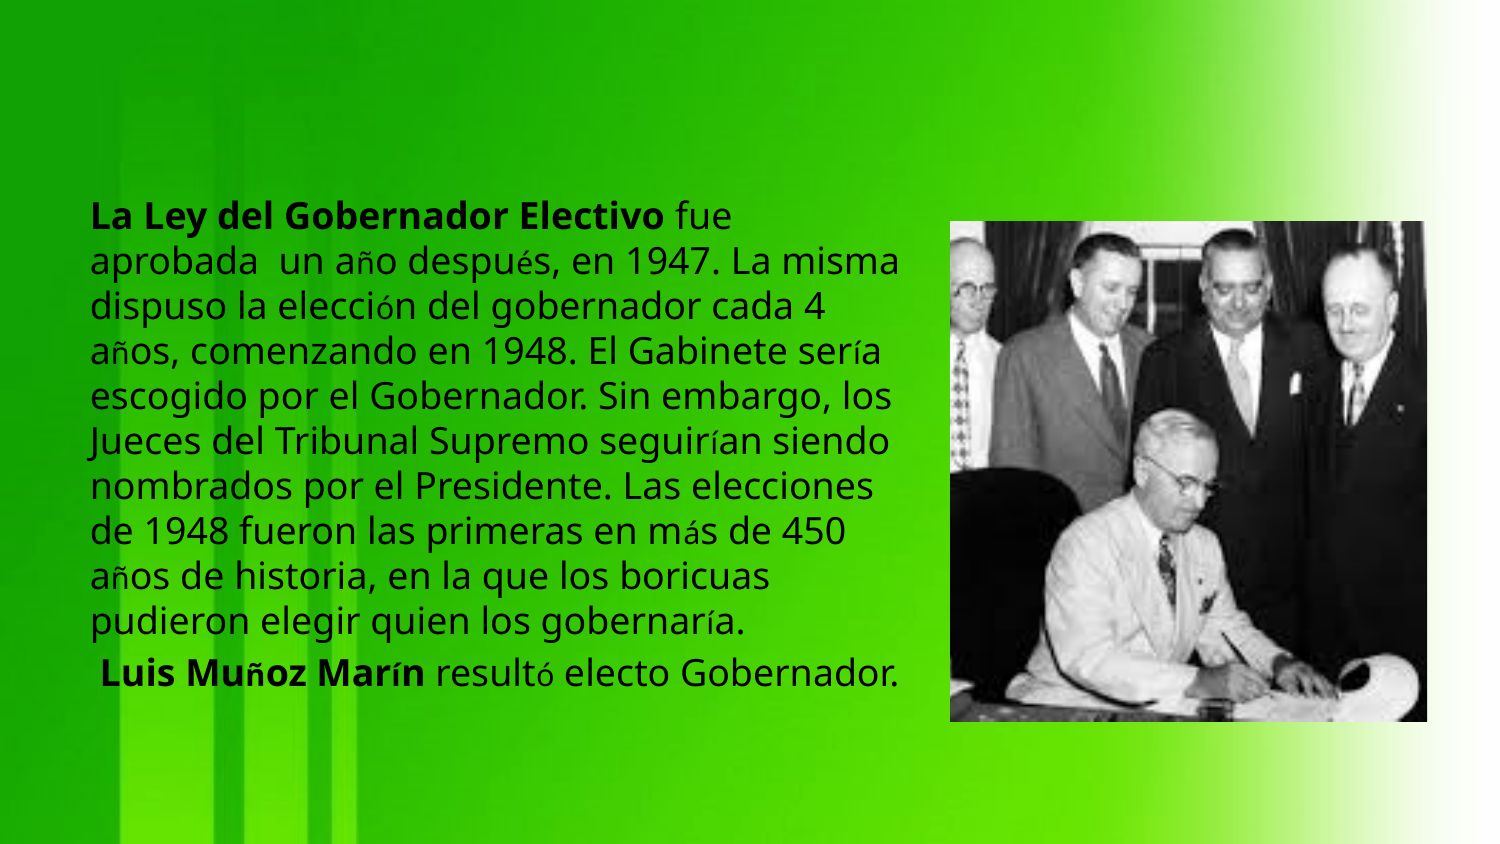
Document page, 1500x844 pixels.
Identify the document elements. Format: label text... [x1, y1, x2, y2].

text_box La Ley del Gobernador Electivo fue aprobada un año después, en 1947. La misma dispuso la elección del gobernador cada 4 años, comenzando en 1948. El Gabinete sería escogido por el Gobernador. Sin embargo, los Jueces del Tribunal Supremo seguirían siendo nombrados por el Presidente. Las elecciones de 1948 fueron las primeras en más de 450 años de historia, en la que los boricuas pudieron elegir quien los gobernaría. Luis Muñoz Marín resultó electo Gobernador. [75, 184, 925, 785]
picture [0, 0, 1500, 844]
